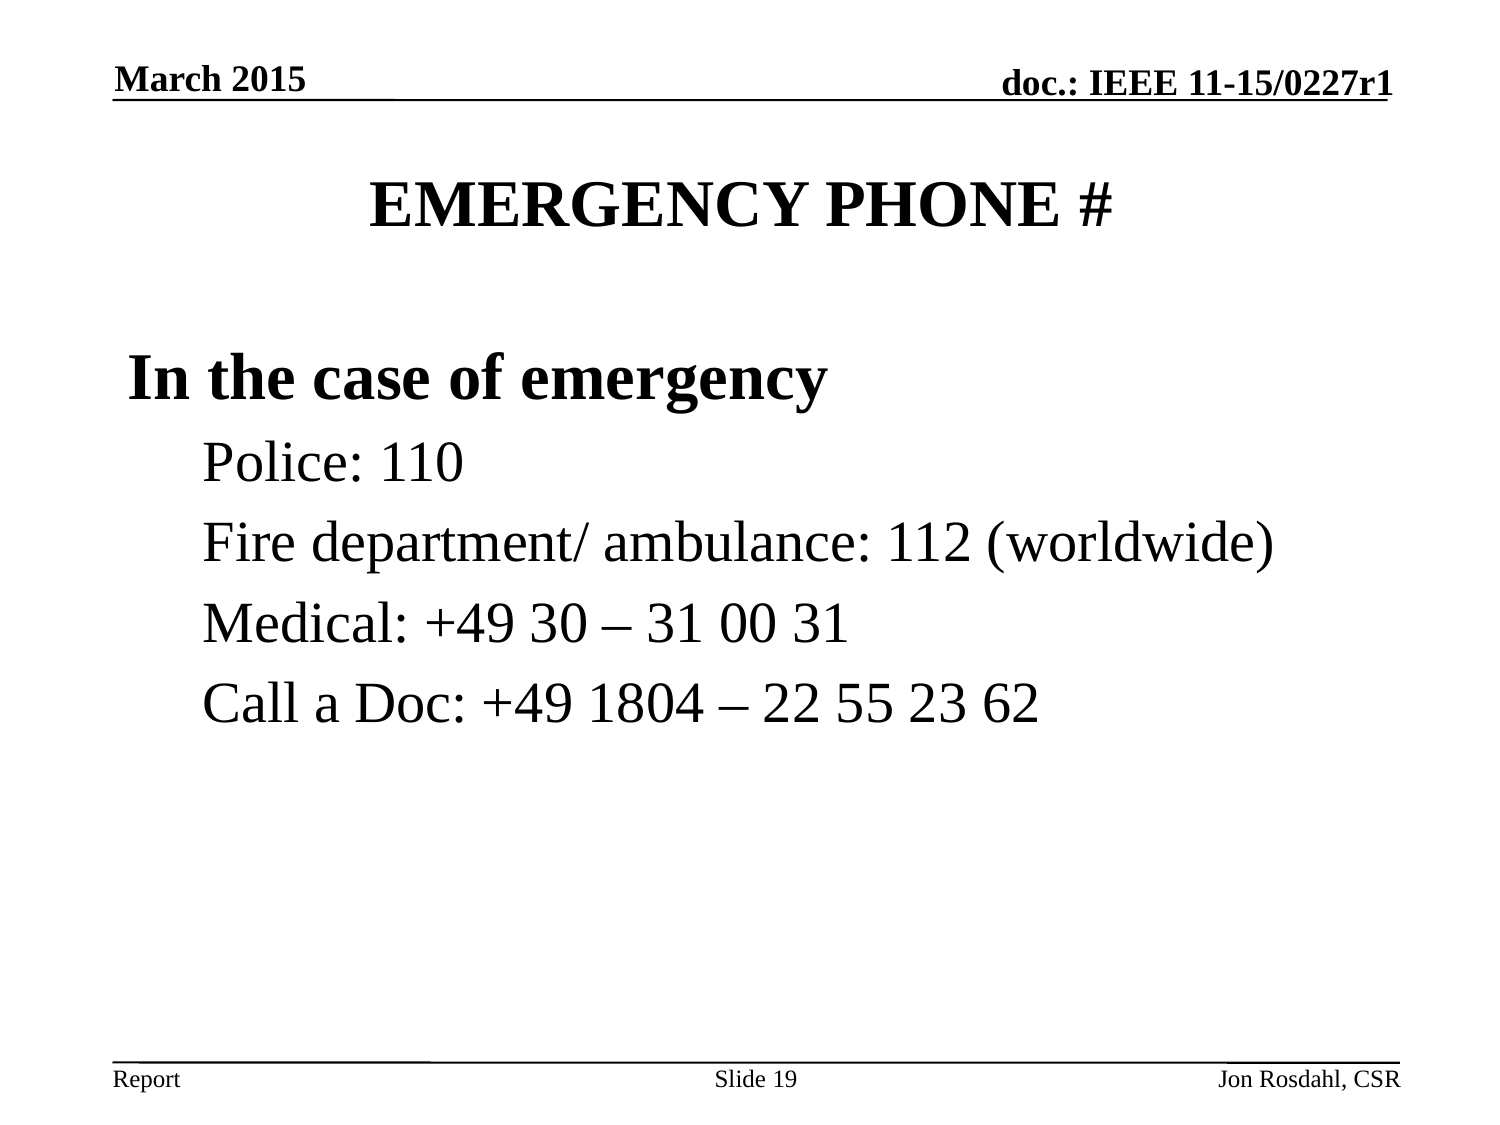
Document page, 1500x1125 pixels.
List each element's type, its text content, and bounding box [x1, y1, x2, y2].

list In the case of emergency Police: 110 Fire department/ ambulance: 112 (worldwide) Medical: +49 30 – 31 00 31 Call a Doc: +49 1804 – 22 55 23 62 [112, 324, 1388, 1000]
slide_number Slide 19 [712, 1061, 800, 1123]
title EMERGENCY PHONE # [112, 112, 1388, 288]
footer Jon Rosdahl, CSR [878, 1061, 1402, 1093]
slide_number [114, 54, 423, 100]
